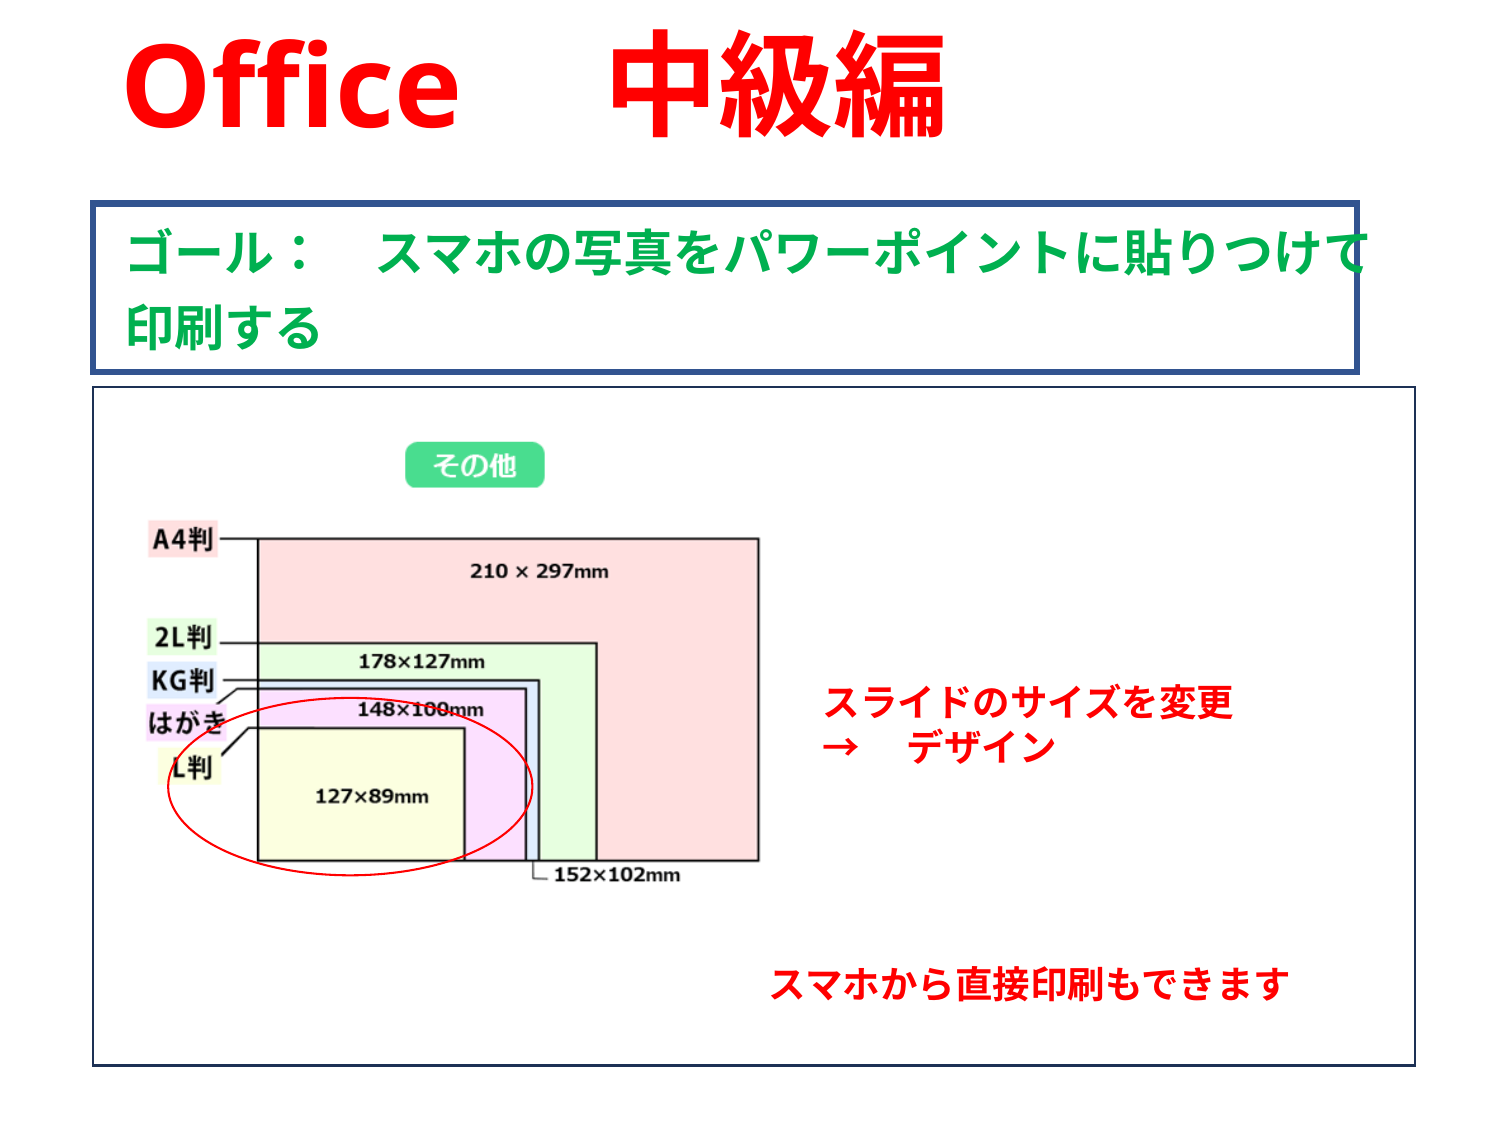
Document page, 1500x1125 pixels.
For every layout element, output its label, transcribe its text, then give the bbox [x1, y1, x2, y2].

text_box Office 中級編 [0, 19, 1097, 160]
text_box [92, 202, 1358, 373]
text_box スライドのサイズを変更 → デザイン [807, 671, 1250, 776]
text_box スマホから直接印刷もできます [768, 953, 1307, 1014]
text_box ゴール： スマホの写真をパワーポイントに貼りつけて 印刷する [109, 221, 1391, 324]
picture [134, 428, 768, 1025]
text_box 夜は繁華街へ [1071, 959, 1402, 1035]
text_box [92, 386, 1416, 1067]
